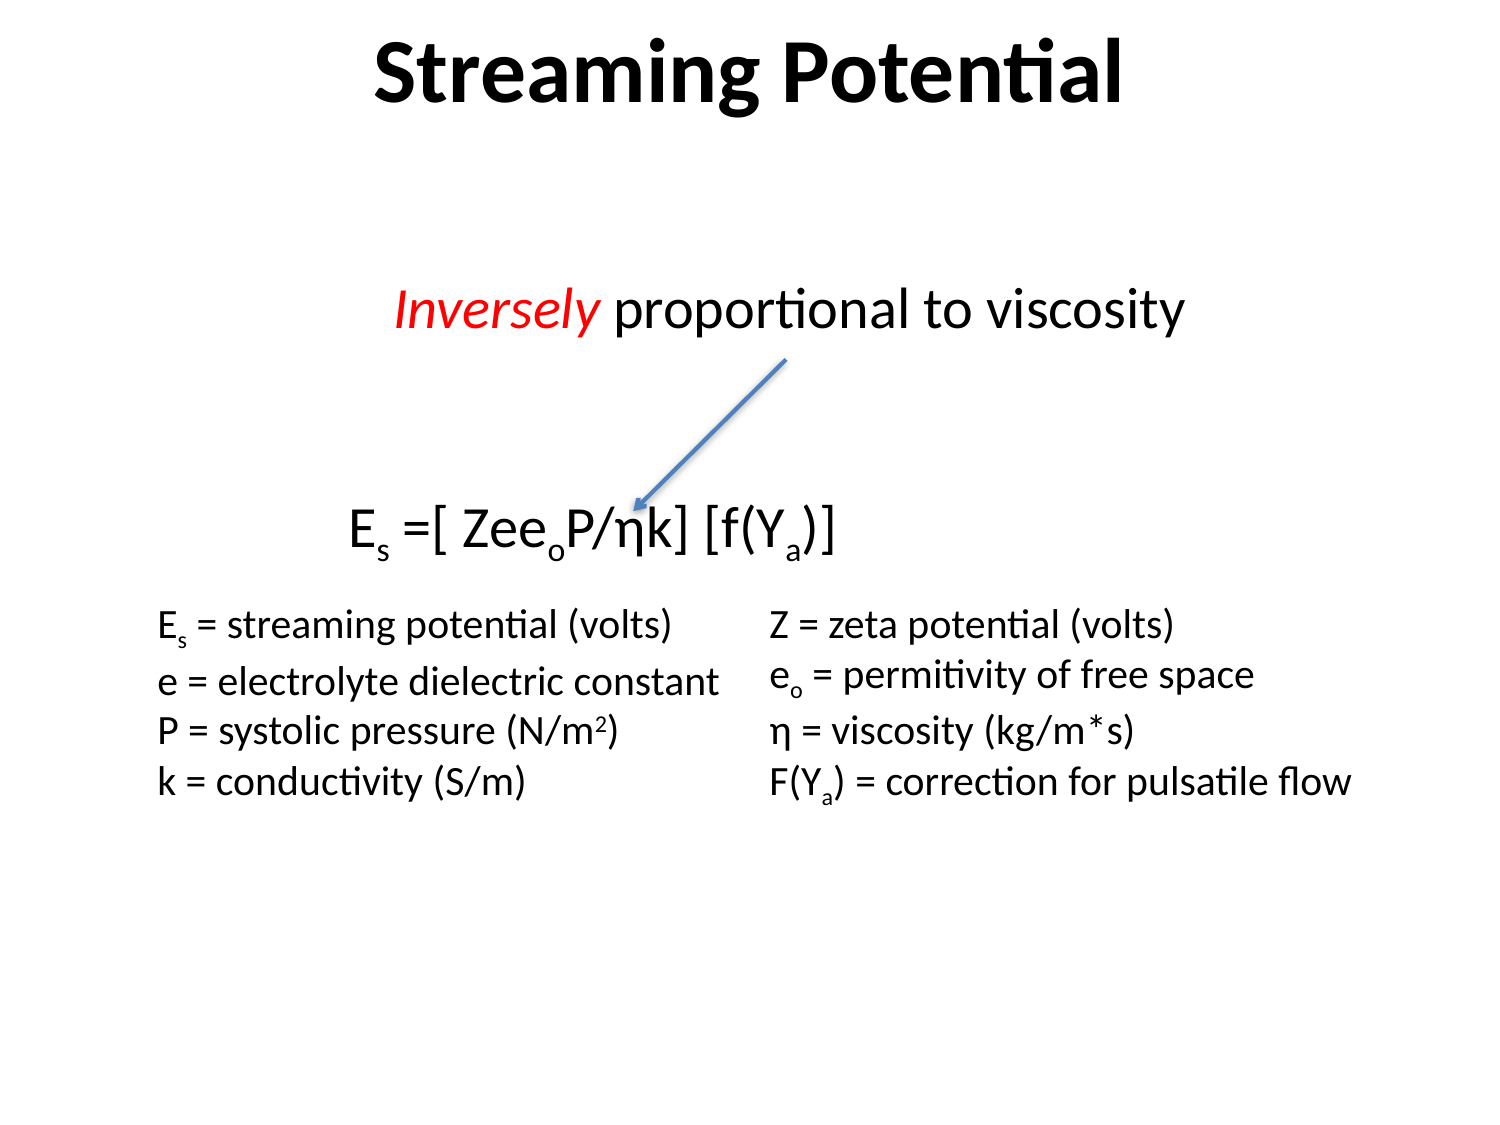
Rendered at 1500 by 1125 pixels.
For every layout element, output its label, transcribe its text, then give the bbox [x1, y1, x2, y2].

text_box Streaming Potential [74, 0, 1425, 160]
text_box Inversely proportional to viscosity [378, 262, 1201, 348]
text_box Z = zeta potential (volts) eo = permitivity of free space η = viscosity (kg/m*s) F(Ya) = correction for pulsatile flow [754, 589, 1368, 818]
text_box Es = streaming potential (volts) e = electrolyte dielectric constant P = systolic pressure (N/m2) k = conductivity (S/m) [142, 589, 736, 811]
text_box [633, 359, 787, 512]
text_box Es =[ ZeeoP/ηk] [f(Ya)] [333, 481, 853, 576]
